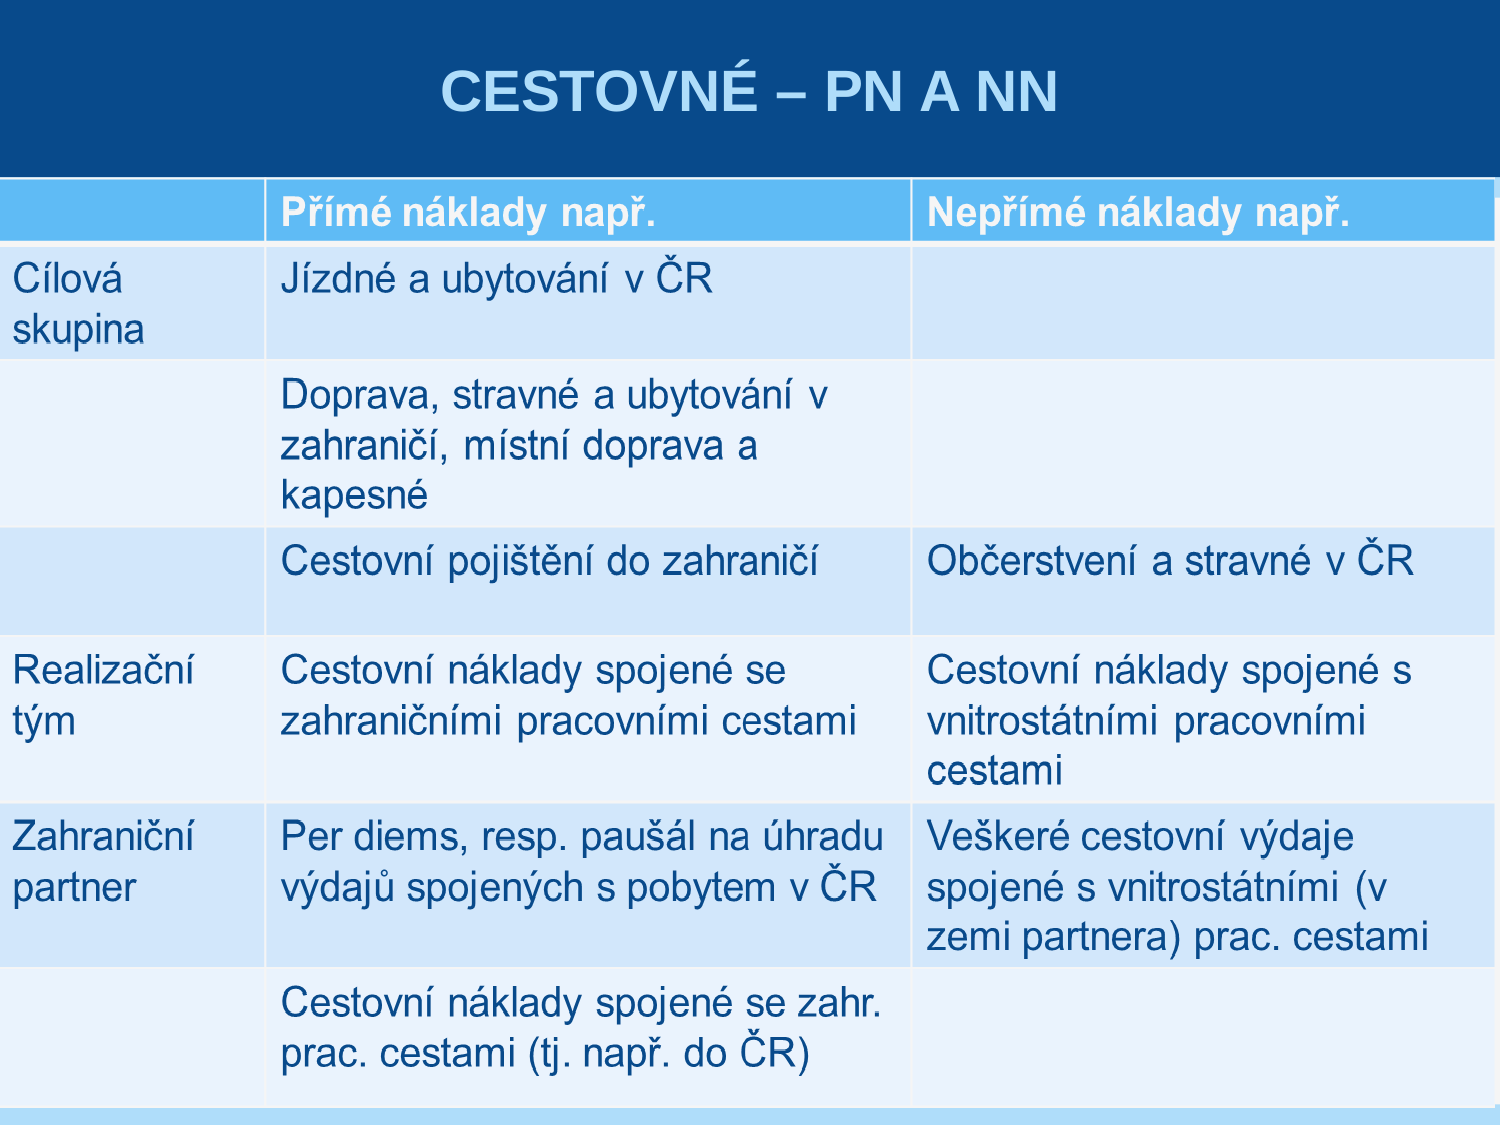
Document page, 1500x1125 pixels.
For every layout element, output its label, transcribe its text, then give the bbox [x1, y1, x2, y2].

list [0, 172, 1495, 1108]
title cestovné – PN a NN [59, 0, 1441, 171]
